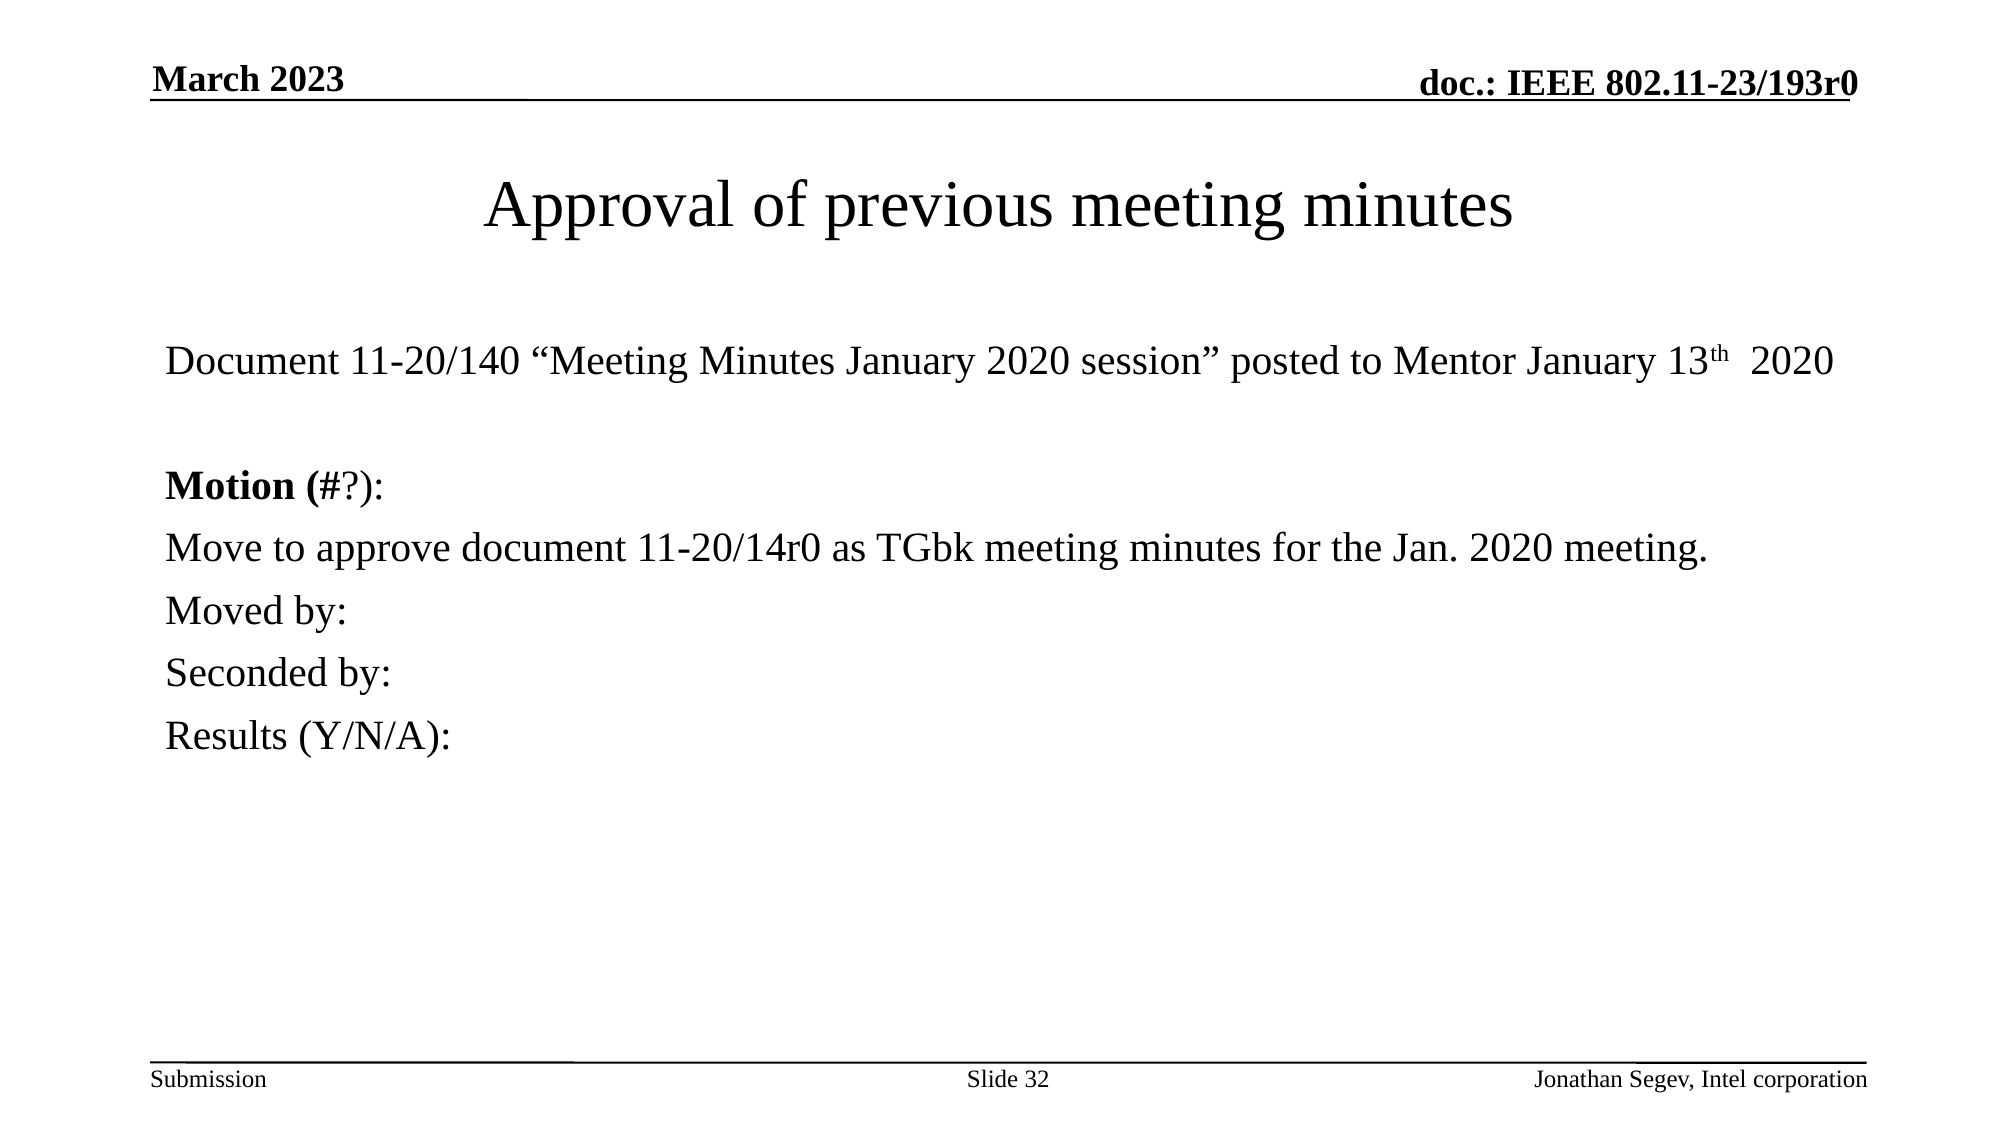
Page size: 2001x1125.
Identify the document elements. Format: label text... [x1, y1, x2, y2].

title Approval of previous meeting minutes [149, 112, 1850, 288]
footer Jonathan Segev, Intel corporation [1171, 1061, 1869, 1093]
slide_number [152, 54, 563, 100]
slide_number Slide 32 [950, 1061, 1067, 1123]
list Document 11-20/140 “Meeting Minutes January 2020 session” posted to Mentor January 13th 2020 Motion (#?): Move to approve document 11-20/14r0 as TGbk meeting minutes for the Jan. 2020 meeting. Moved by: Seconded by: Results (Y/N/A): [149, 324, 1850, 1000]
